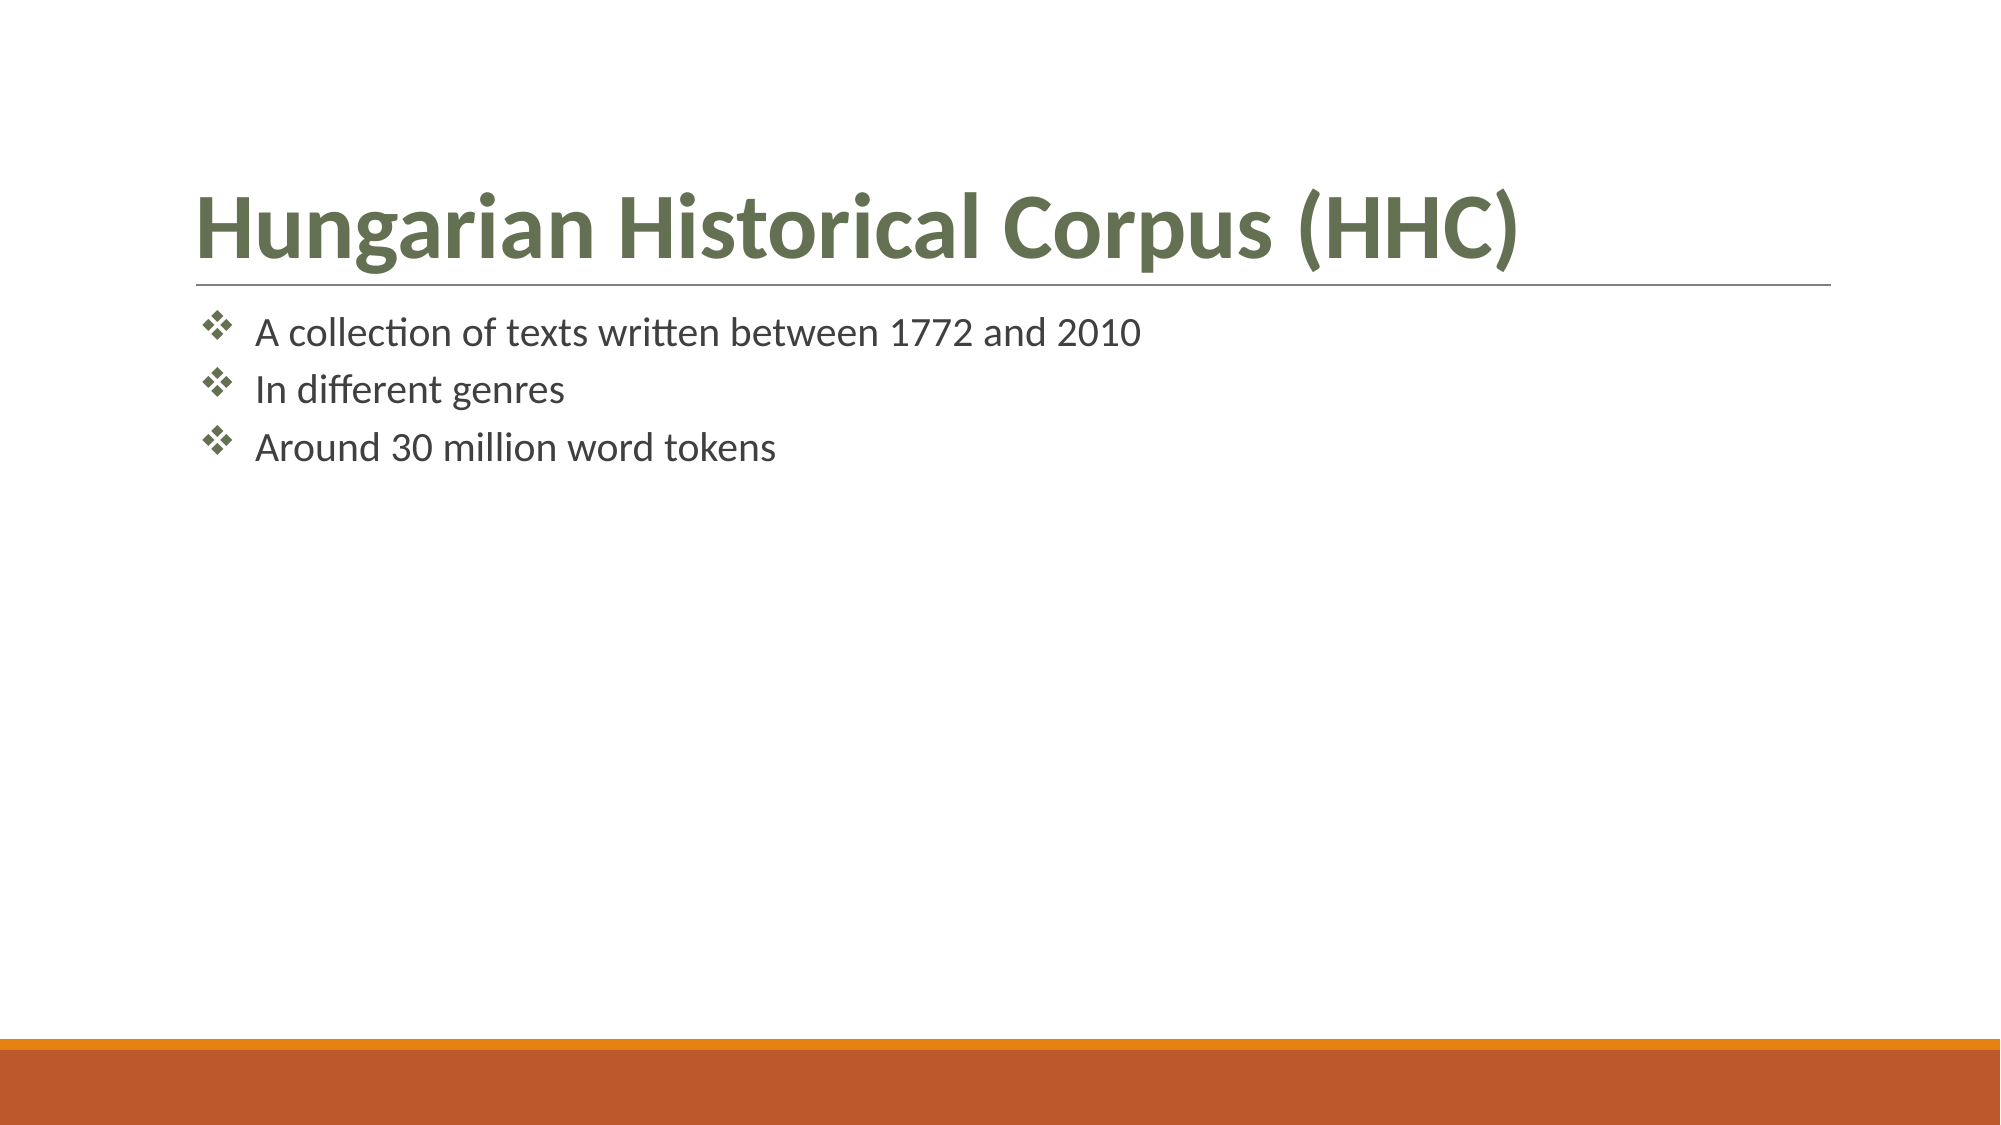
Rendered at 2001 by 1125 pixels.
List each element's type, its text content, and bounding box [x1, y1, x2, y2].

list A collection of texts written between 1772 and 2010 In different genres Around 30 million word tokens [180, 302, 1830, 963]
title Hungarian Historical Corpus (HHC) [180, 47, 1830, 285]
